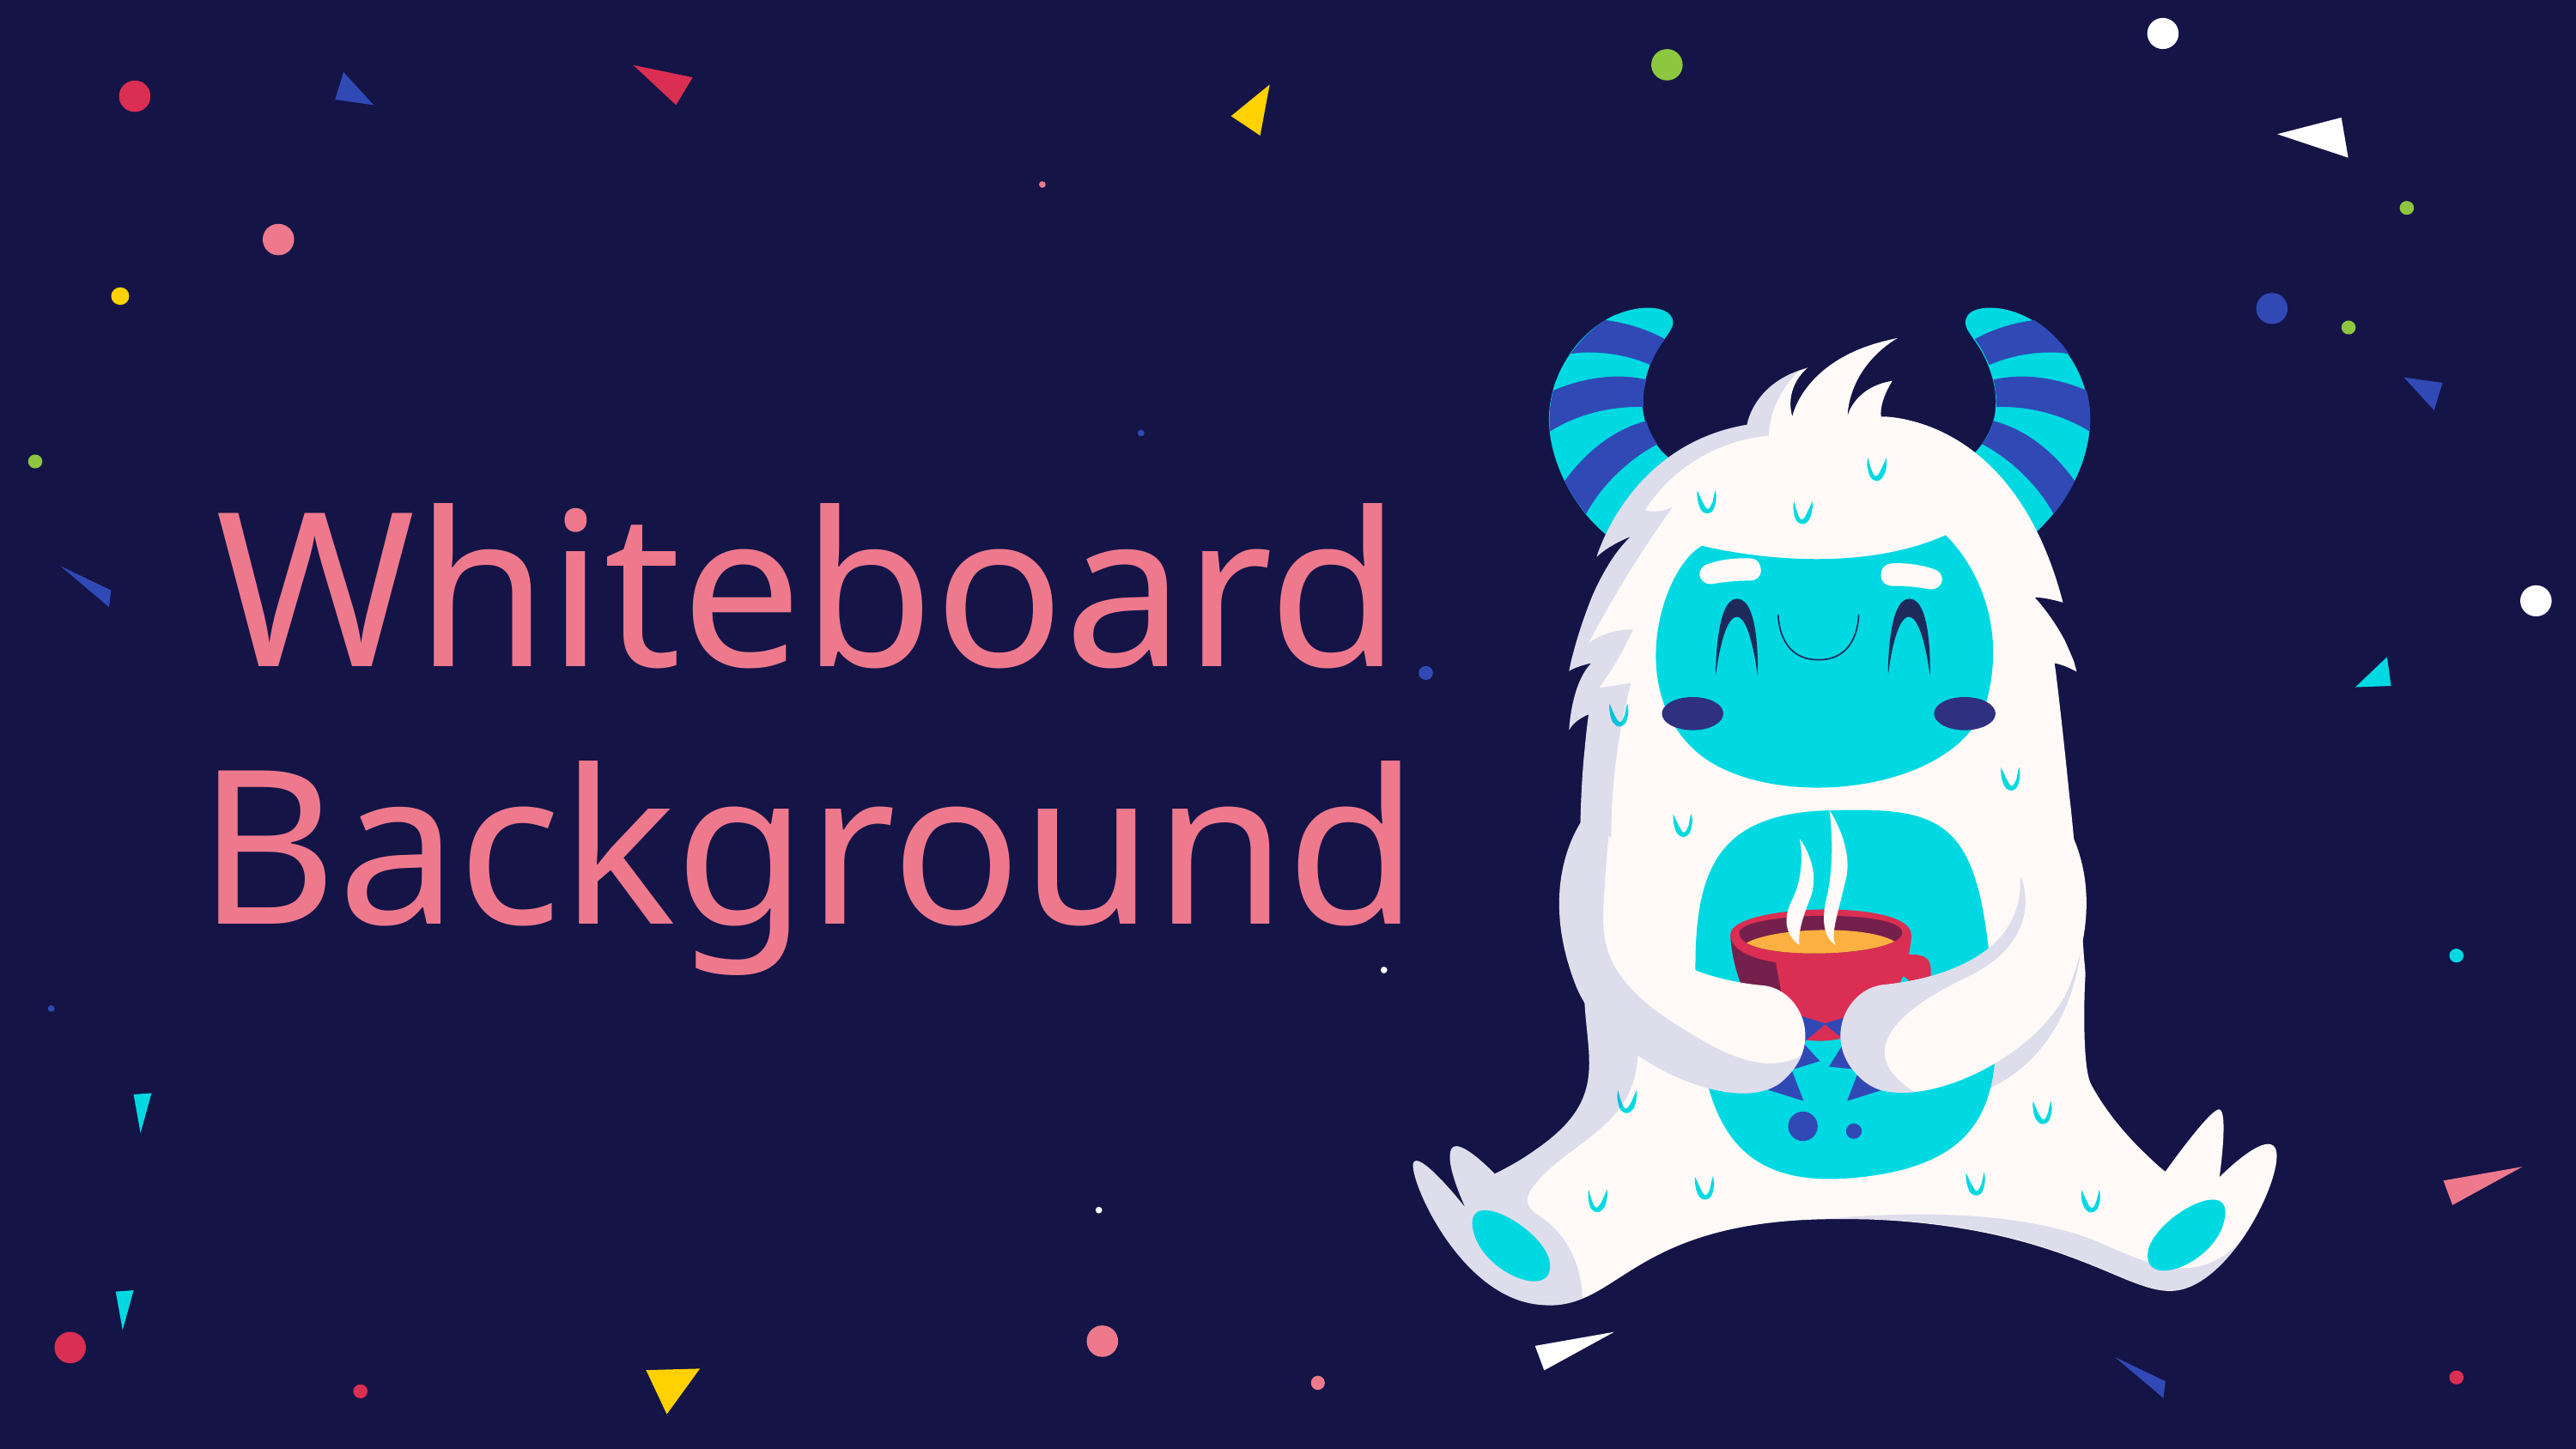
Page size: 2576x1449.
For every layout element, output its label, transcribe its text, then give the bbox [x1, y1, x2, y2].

text_box [1039, 181, 1046, 188]
text_box [262, 223, 295, 256]
text_box [1380, 967, 1388, 973]
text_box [1407, 293, 2288, 1307]
title Whiteboard Background [132, 755, 1403, 993]
text_box [1095, 1206, 1103, 1214]
text_box [1310, 1375, 1325, 1391]
text_box [1137, 429, 1145, 437]
text_box [2341, 320, 2356, 335]
